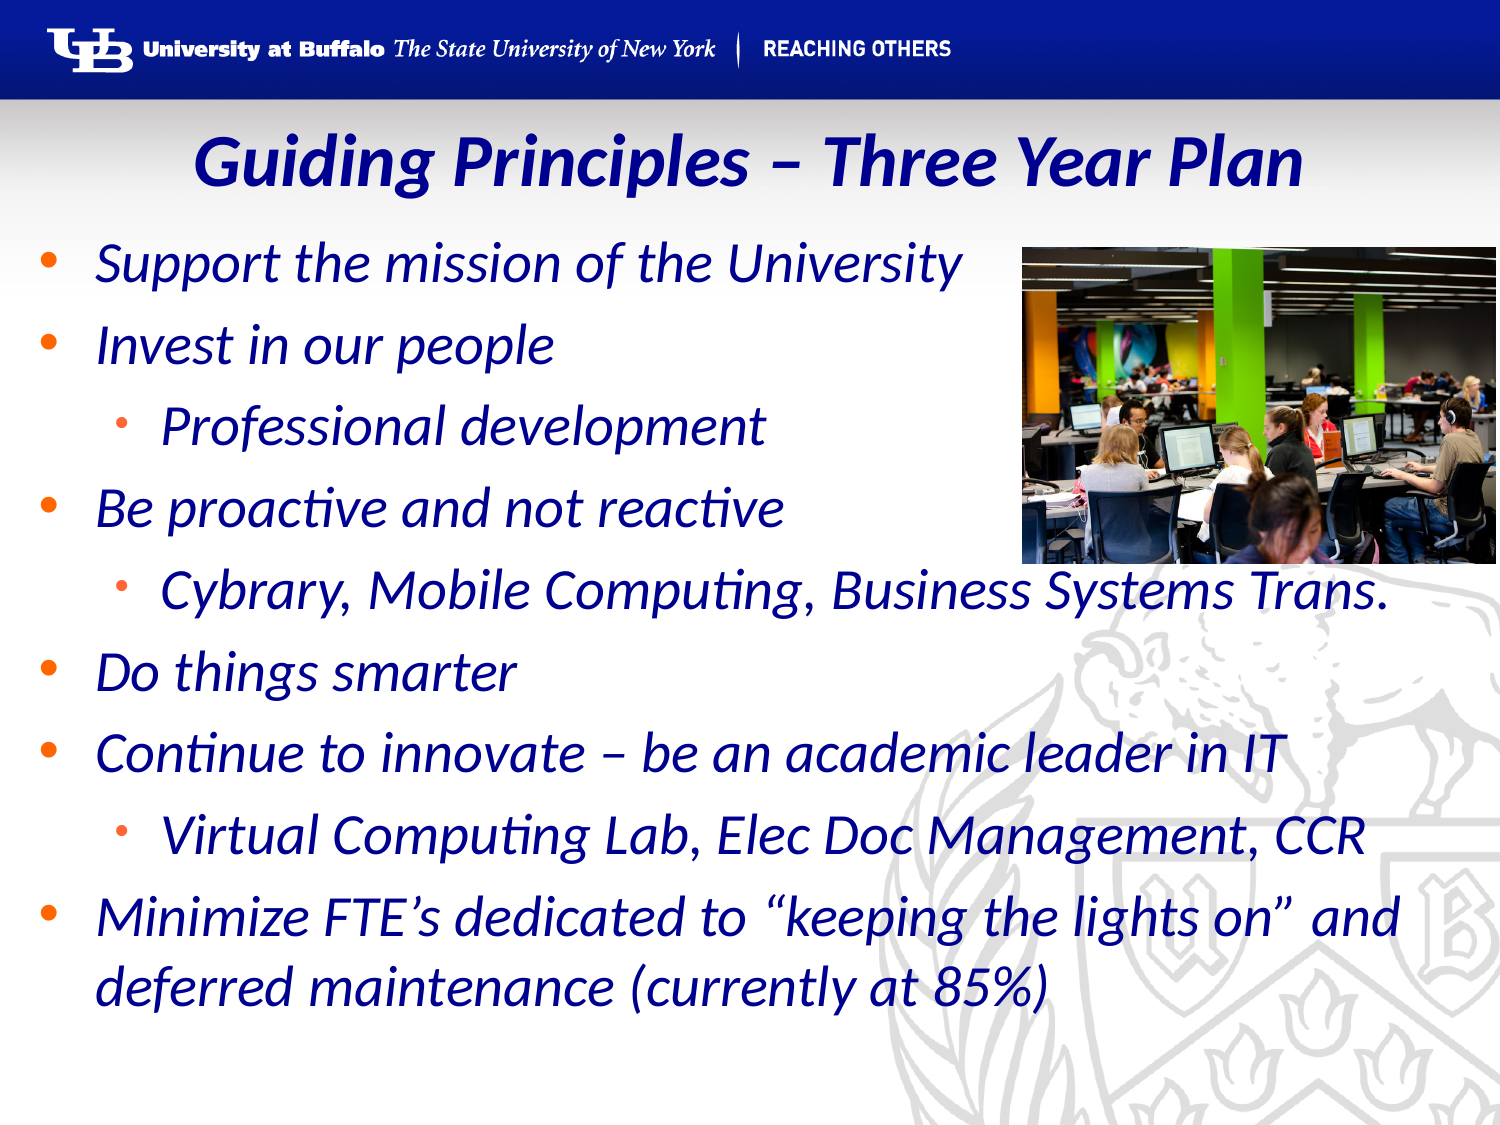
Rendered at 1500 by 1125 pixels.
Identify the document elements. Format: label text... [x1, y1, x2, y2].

title Guiding Principles – Three Year Plan [112, 103, 1388, 214]
picture [0, 0, 1500, 1125]
list Support the mission of the University Invest in our people Professional development Be proactive and not reactive Cybrary, Mobile Computing, Business Systems Trans. Do things smarter Continue to innovate – be an academic leader in IT Virtual Computing Lab, Elec Doc Management, CCR Minimize FTE’s dedicated to “keeping the lights on” and deferred maintenance (currently at 85%) [24, 216, 1446, 780]
